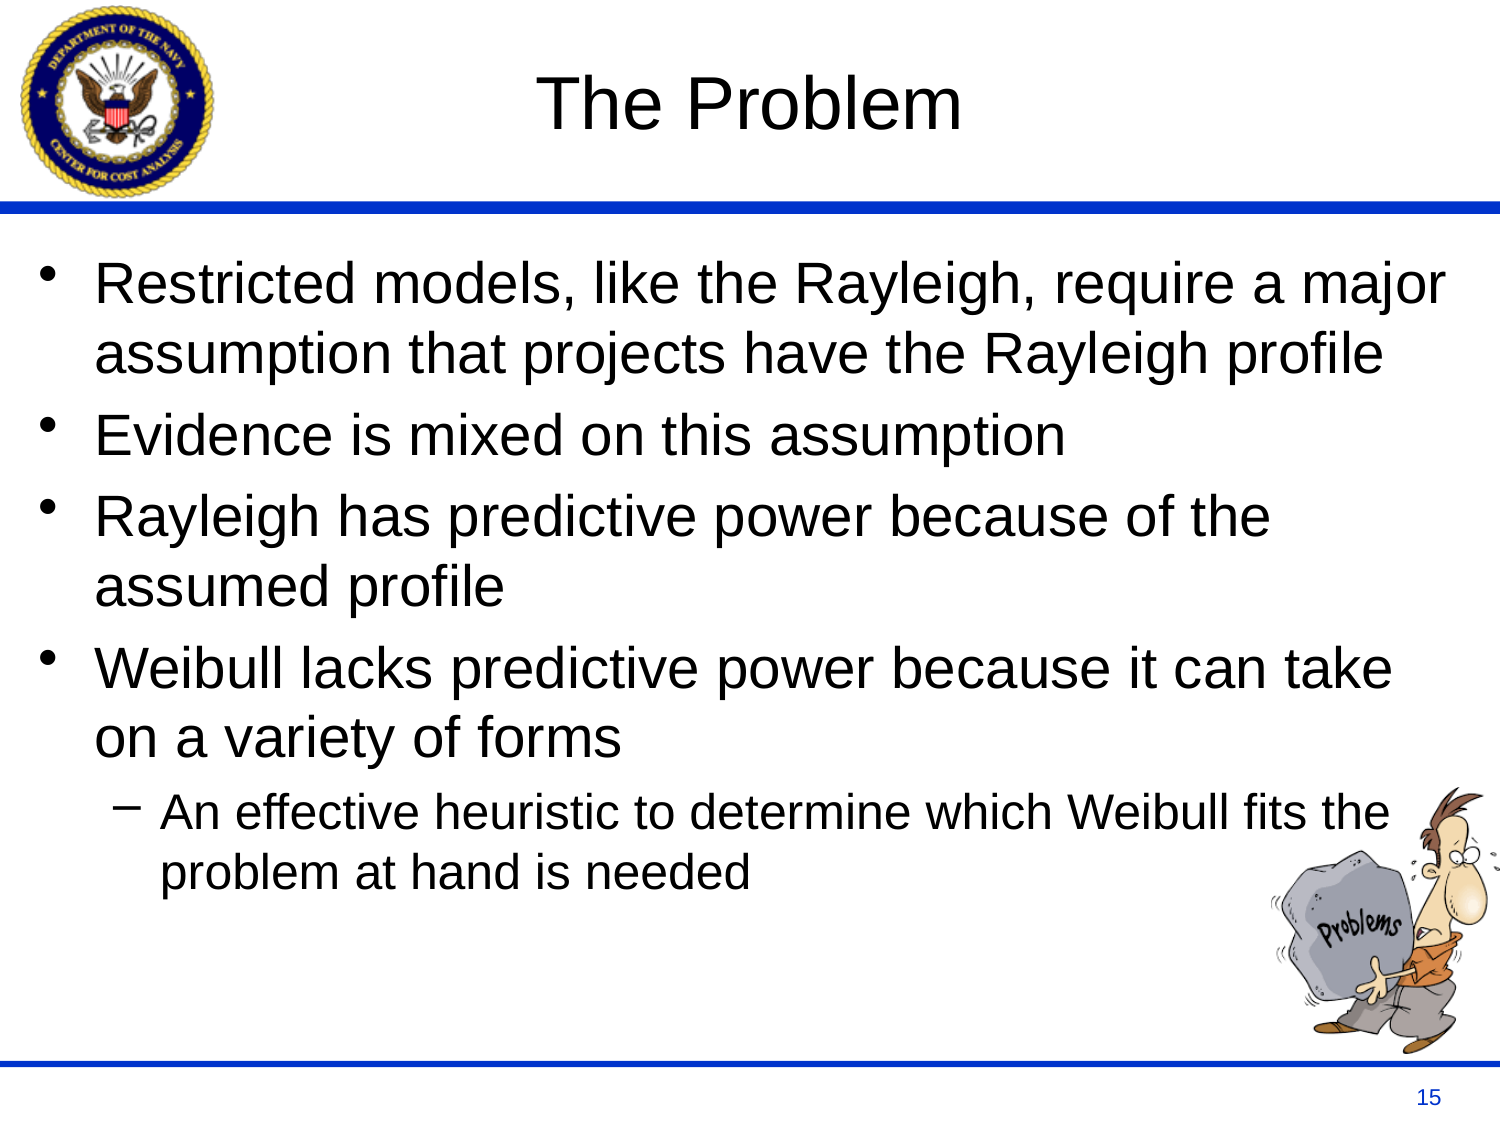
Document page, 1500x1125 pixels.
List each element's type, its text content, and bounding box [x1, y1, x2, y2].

picture [1271, 787, 1500, 1054]
list Restricted models, like the Rayleigh, require a major assumption that projects have the Rayleigh profile Evidence is mixed on this assumption Rayleigh has predictive power because of the assumed profile Weibull lacks predictive power because it can take on a variety of forms An effective heuristic to determine which Weibull fits the problem at hand is needed [21, 236, 1481, 1051]
title The Problem [199, 24, 1301, 176]
picture [20, 5, 216, 200]
